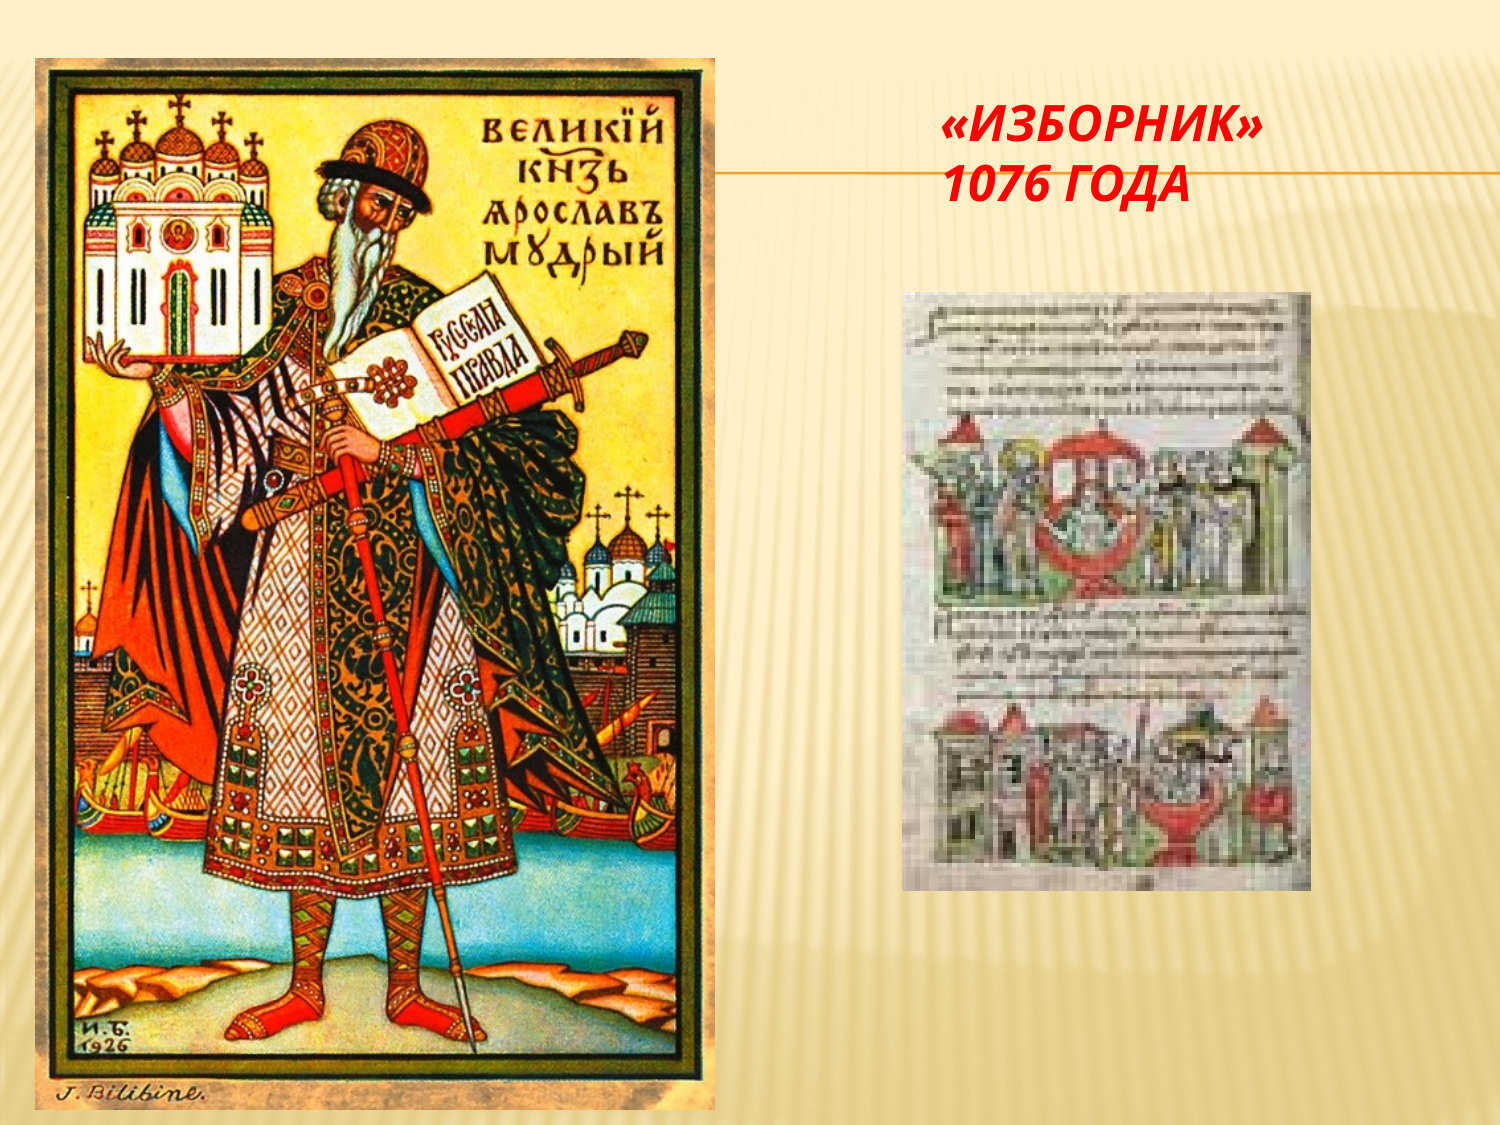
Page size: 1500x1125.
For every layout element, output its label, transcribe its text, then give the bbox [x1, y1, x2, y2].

title «ИЗБОРНИК» 1076 ГОДА [925, 82, 1358, 220]
picture [34, 58, 716, 1110]
picture [901, 292, 1311, 891]
